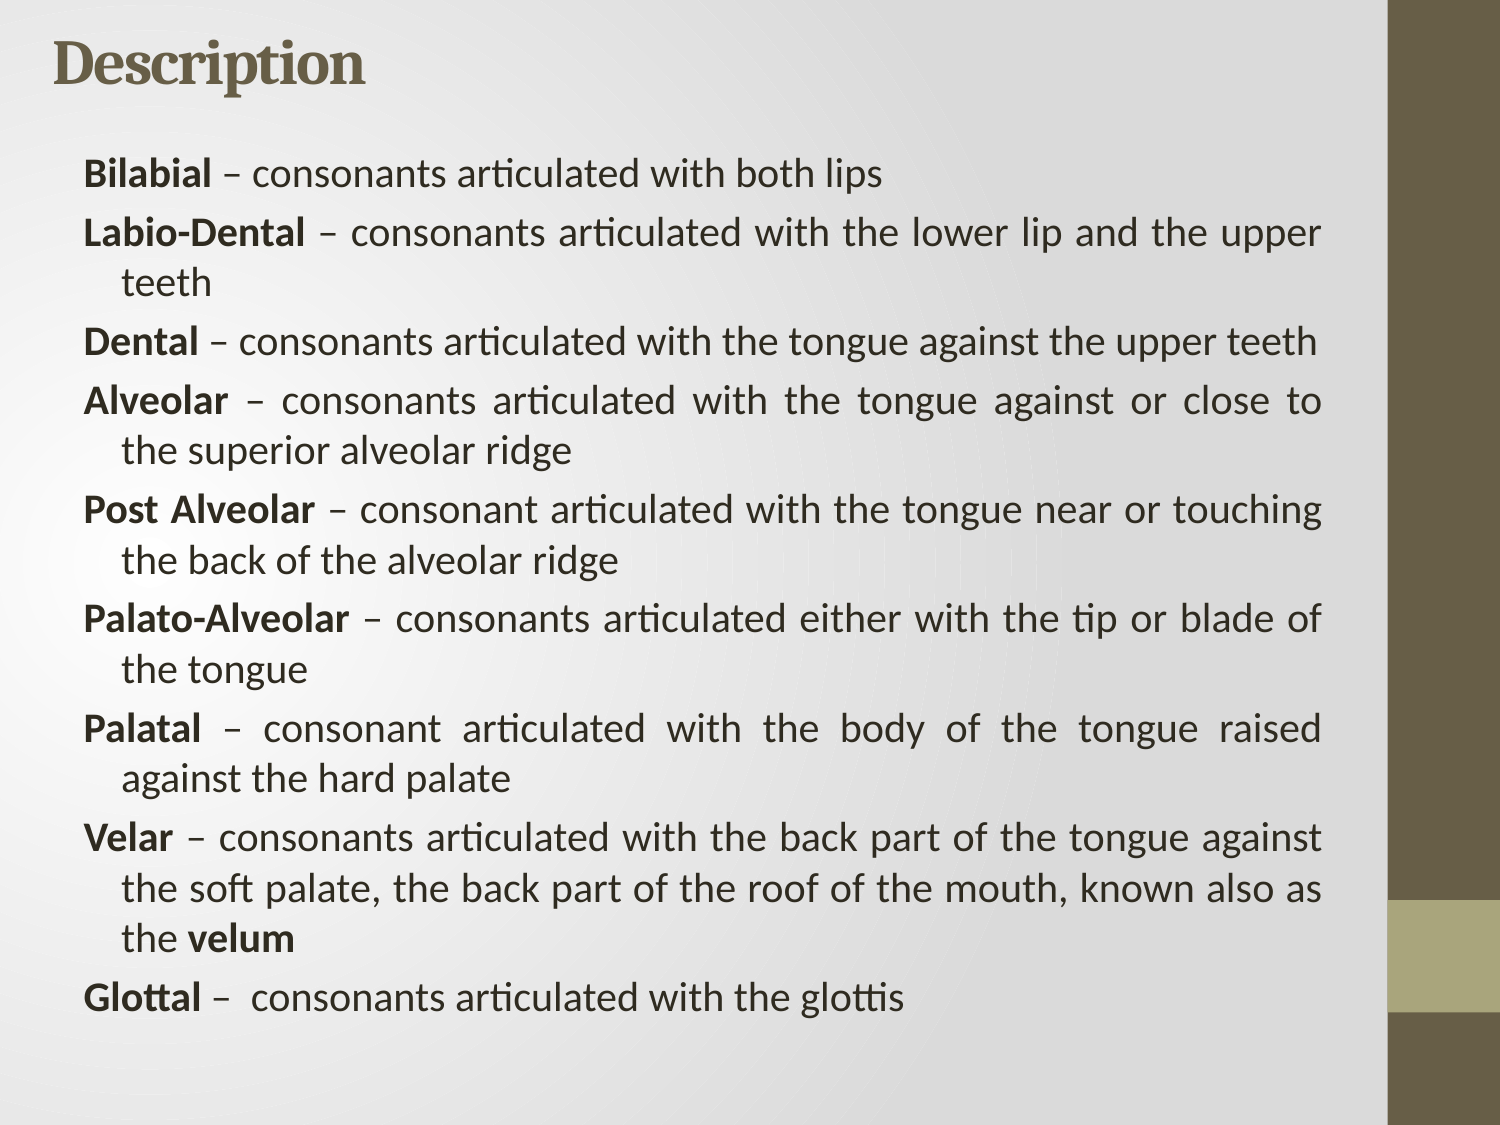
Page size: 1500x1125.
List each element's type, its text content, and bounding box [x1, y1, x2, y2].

title Description [37, 12, 1388, 105]
list Bilabial – consonants articulated with both lips Labio-Dental – consonants articulated with the lower lip and the upper teeth Dental – consonants articulated with the tongue against the upper teeth Alveolar – consonants articulated with the tongue against or close to the superior alveolar ridge Post Alveolar – consonant articulated with the tongue near or touching the back of the alveolar ridge Palato-Alveolar – consonants articulated either with the tip or blade of the tongue Palatal – consonant articulated with the body of the tongue raised against the hard palate Velar – consonants articulated with the back part of the tongue against the soft palate, the back part of the roof of the mouth, known also as the velum Glottal – consonants articulated with the glottis [50, 137, 1338, 1075]
